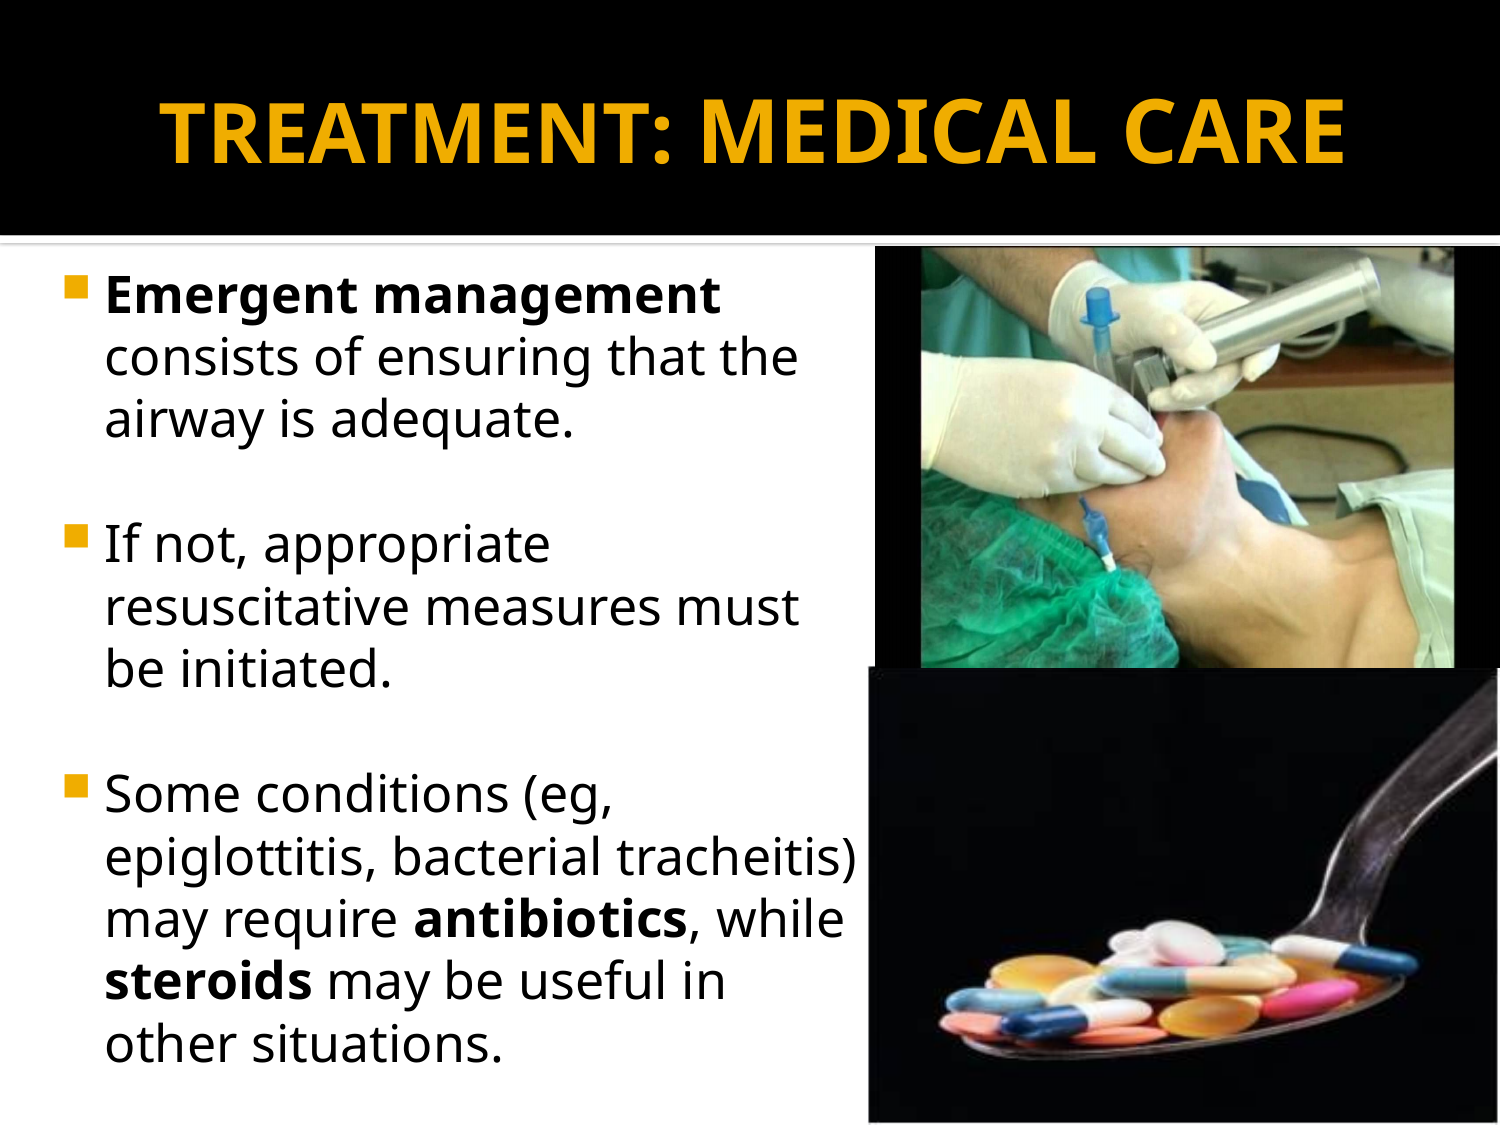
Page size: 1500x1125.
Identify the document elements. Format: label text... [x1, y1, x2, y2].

list Emergent management consists of ensuring that the airway is adequate. If not, appropriate resuscitative measures must be initiated. Some conditions (eg, epiglottitis, bacterial tracheitis) may require antibiotics, while steroids may be useful in other situations. [35, 246, 873, 1125]
picture [867, 245, 1500, 1125]
title TREATMENT: MEDICAL CARE [75, 25, 1425, 231]
